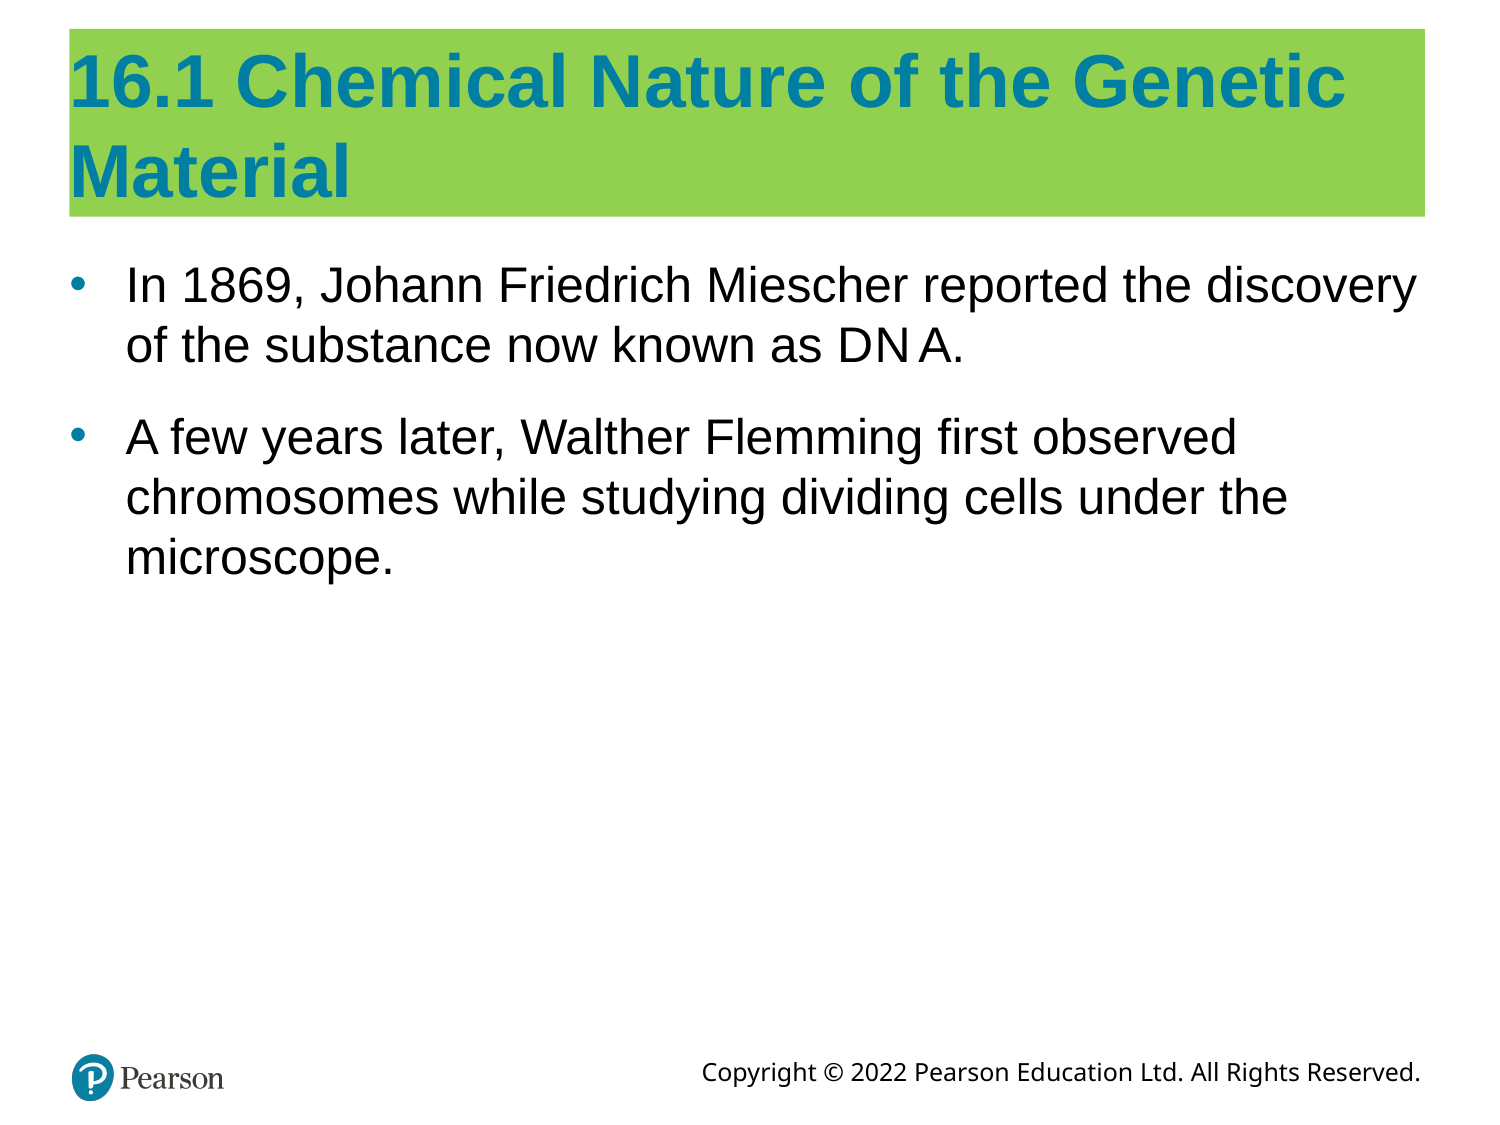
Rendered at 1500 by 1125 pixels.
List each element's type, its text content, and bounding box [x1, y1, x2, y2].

title 16.1 Chemical Nature of the Genetic Material [69, 28, 1425, 217]
picture [72, 1054, 88, 1070]
picture [98, 1054, 224, 1101]
picture [72, 1087, 83, 1101]
picture [80, 1063, 106, 1088]
list In 1869, Johann Friedrich Miescher reported the discovery of the substance now known as D N A. A few years later, Walther Flemming first observed chromosomes while studying dividing cells under the microscope. [69, 252, 1425, 891]
